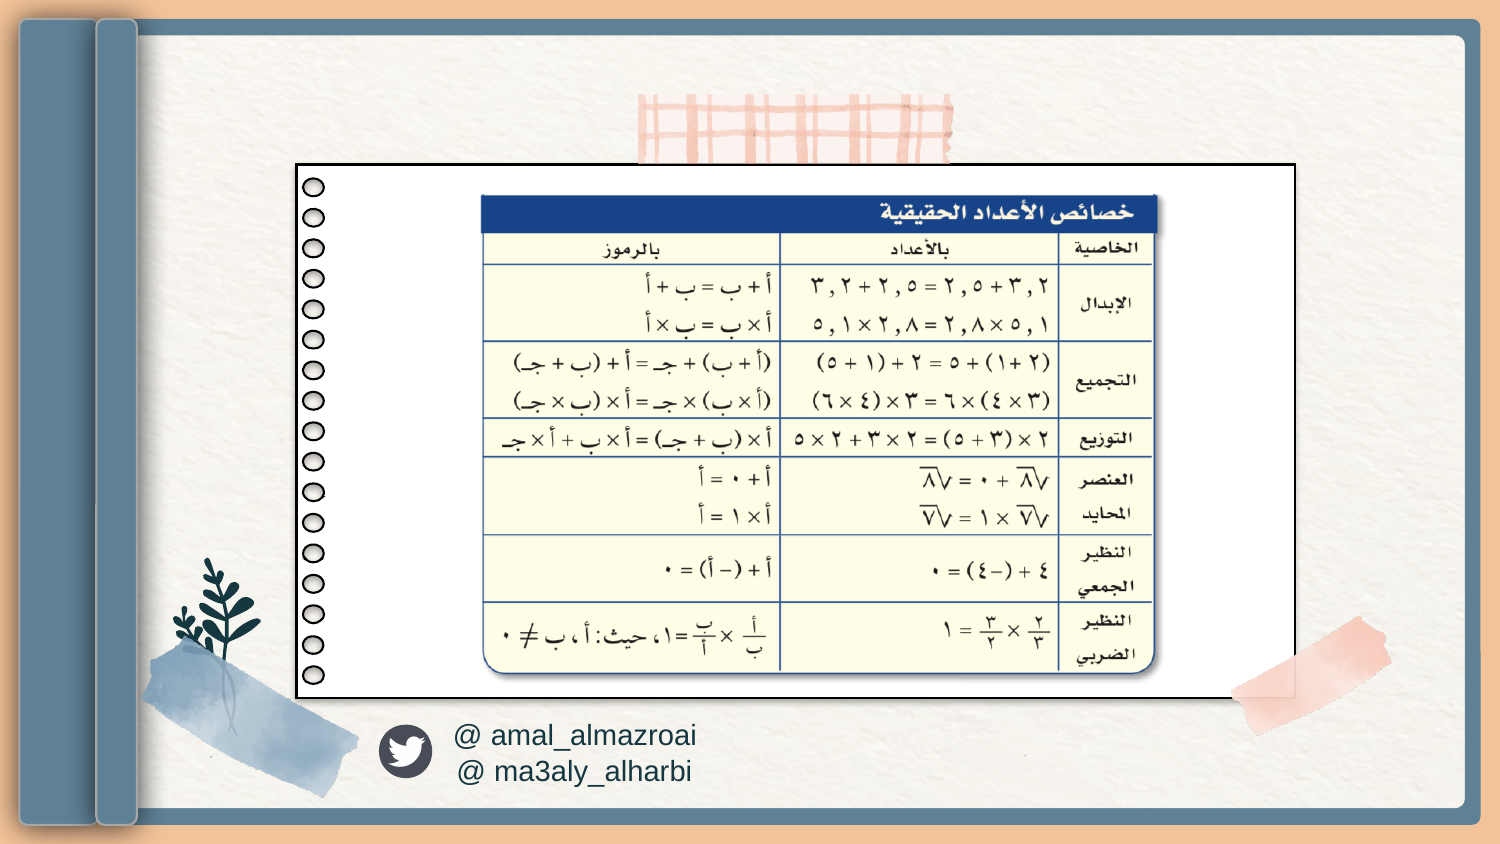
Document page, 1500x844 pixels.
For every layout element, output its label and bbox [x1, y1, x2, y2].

text_box [333, 716, 698, 819]
text_box [296, 164, 1296, 699]
text_box [172, 605, 196, 634]
text_box [194, 619, 222, 634]
text_box [232, 618, 261, 634]
picture [138, 35, 1465, 809]
text_box [199, 557, 254, 634]
